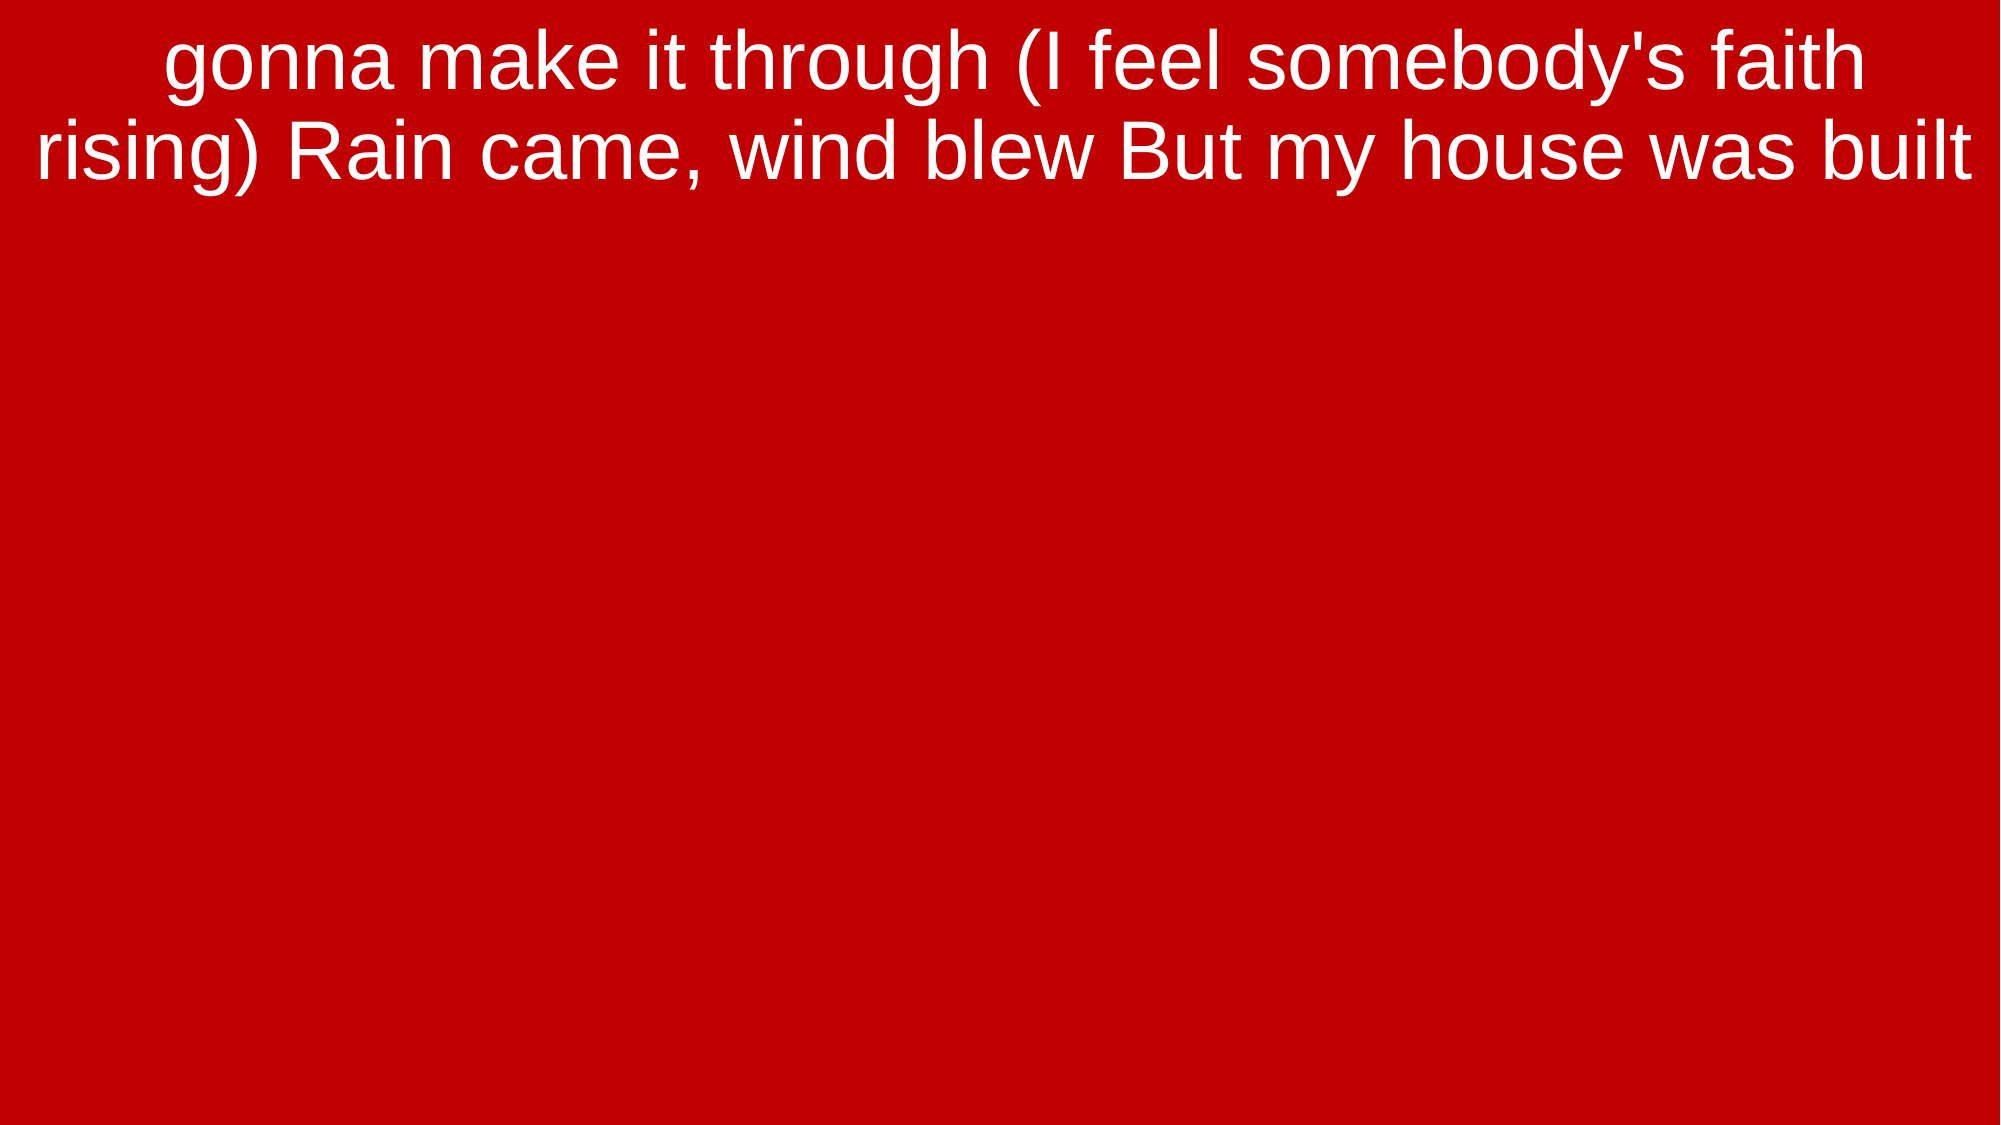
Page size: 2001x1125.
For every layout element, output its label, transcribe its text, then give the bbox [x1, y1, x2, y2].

list gonna make it through (I feel somebody's faith rising) Rain came, wind blew But my house was built [10, 9, 2000, 784]
